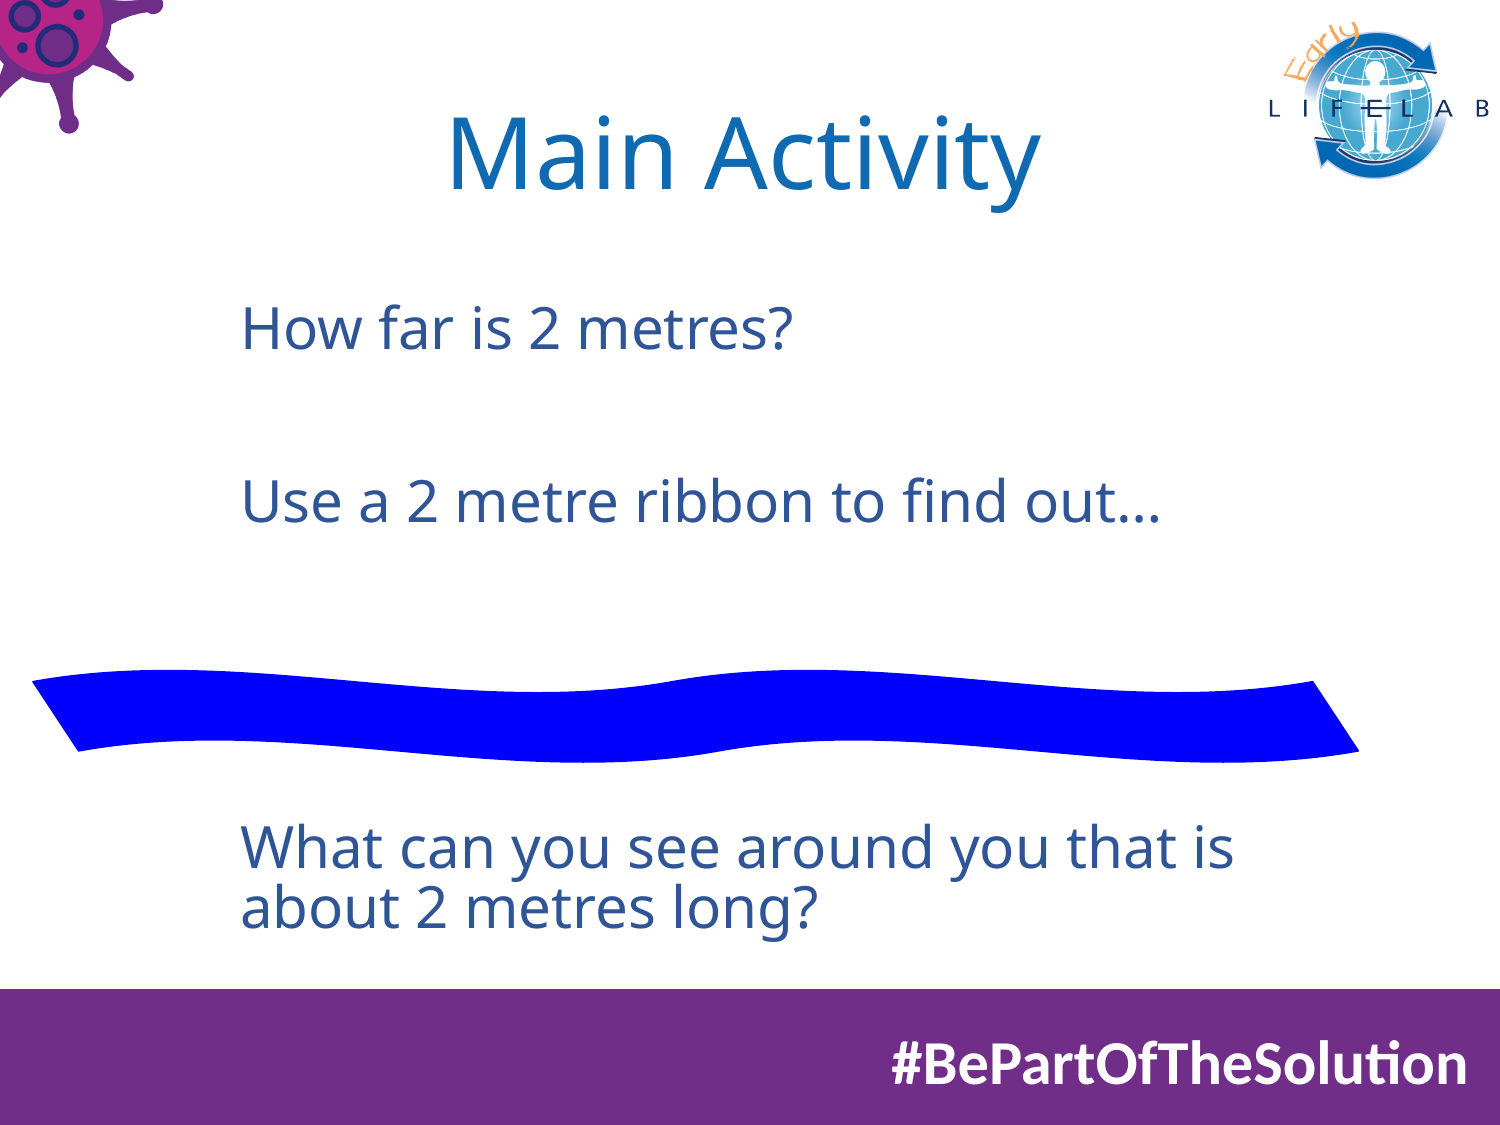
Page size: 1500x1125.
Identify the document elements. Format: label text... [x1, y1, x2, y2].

picture [1252, 19, 1500, 194]
title Main Activity [80, 81, 1407, 233]
picture [0, 0, 197, 165]
subtitle How far is 2 metres? Use a 2 metre ribbon to find out… What can you see around you that is about 2 metres long? [225, 740, 1275, 967]
subtitle How far is 2 metres? Use a 2 metre ribbon to find out… What can you see around you that is about 2 metres long? [225, 294, 1275, 692]
text_box [32, 670, 1359, 762]
